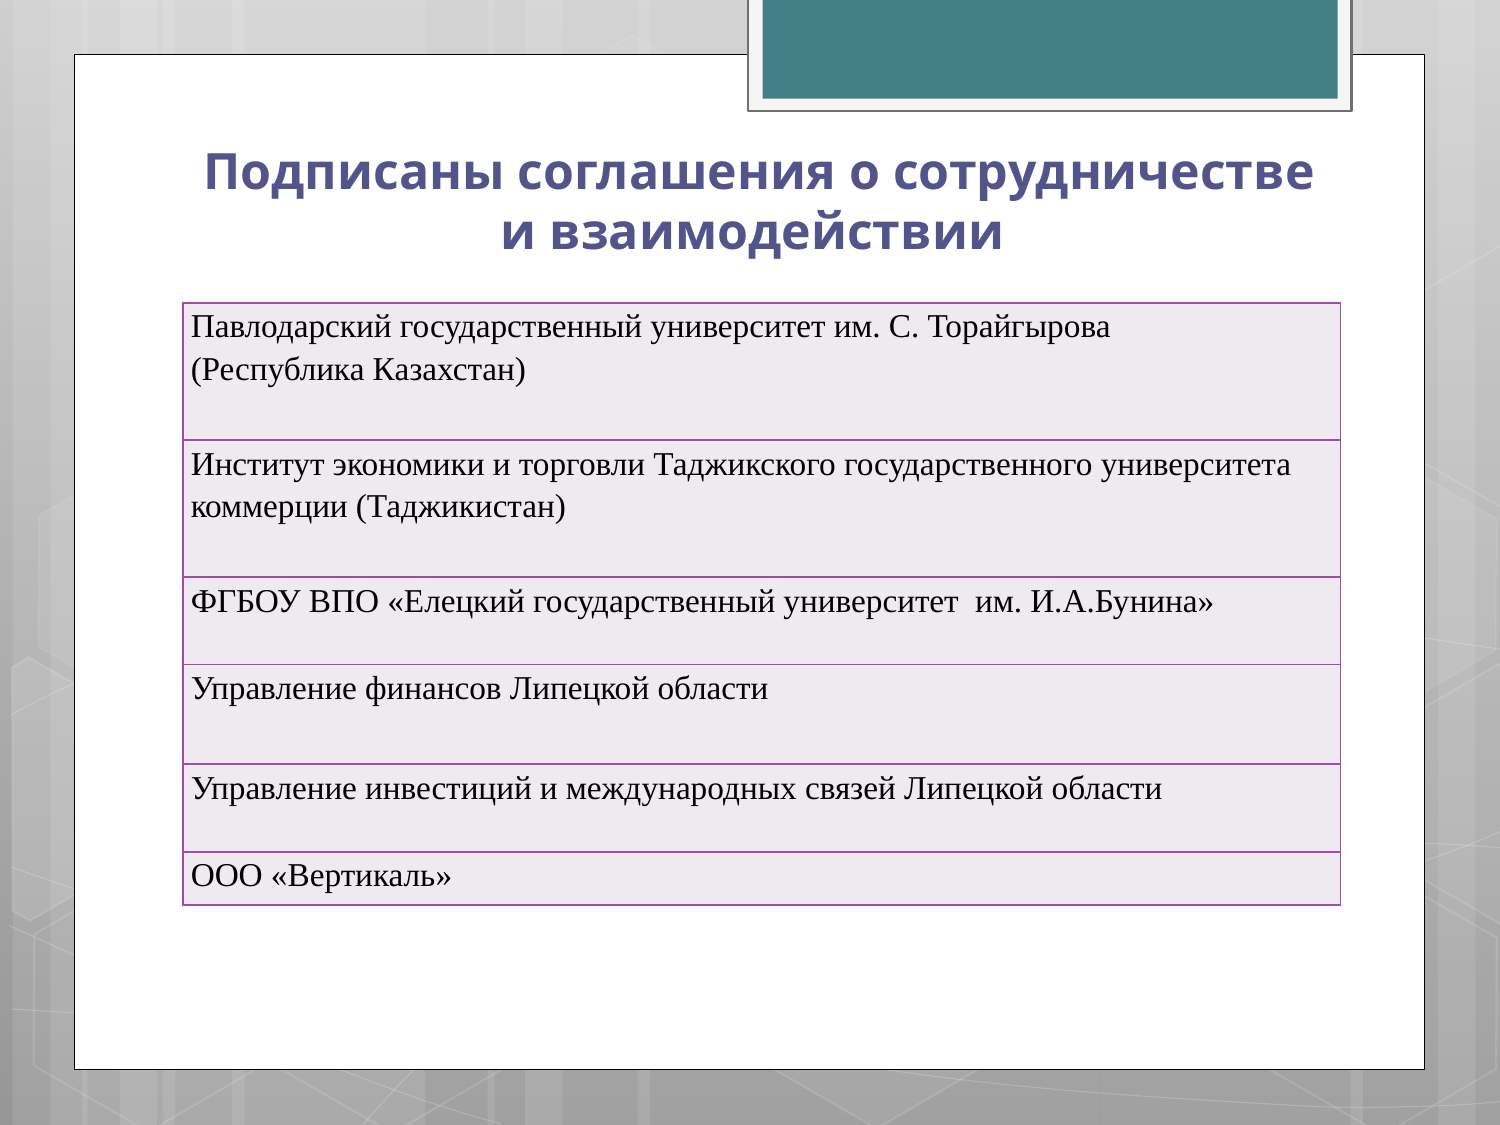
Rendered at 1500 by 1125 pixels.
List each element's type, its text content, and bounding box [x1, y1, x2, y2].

table_cell Управление финансов Липецкой области [184, 665, 1340, 763]
table_cell Институт экономики и торговли Таджикского государственного университета коммерции (Таджикистан) [184, 441, 1340, 576]
table_cell Управление инвестиций и международных связей Липецкой области [184, 765, 1340, 851]
table_cell ФГБОУ ВПО «Елецкий государственный университет им. И.А.Бунина» [184, 578, 1340, 664]
table_header Павлодарский государственный университет им. С. Торайгырова (Республика Казахстан) [184, 304, 1340, 439]
title Подписаны соглашения о сотрудничестве и взаимодействии [183, 137, 1336, 268]
table_cell ООО «Вертикаль» [184, 853, 1340, 904]
